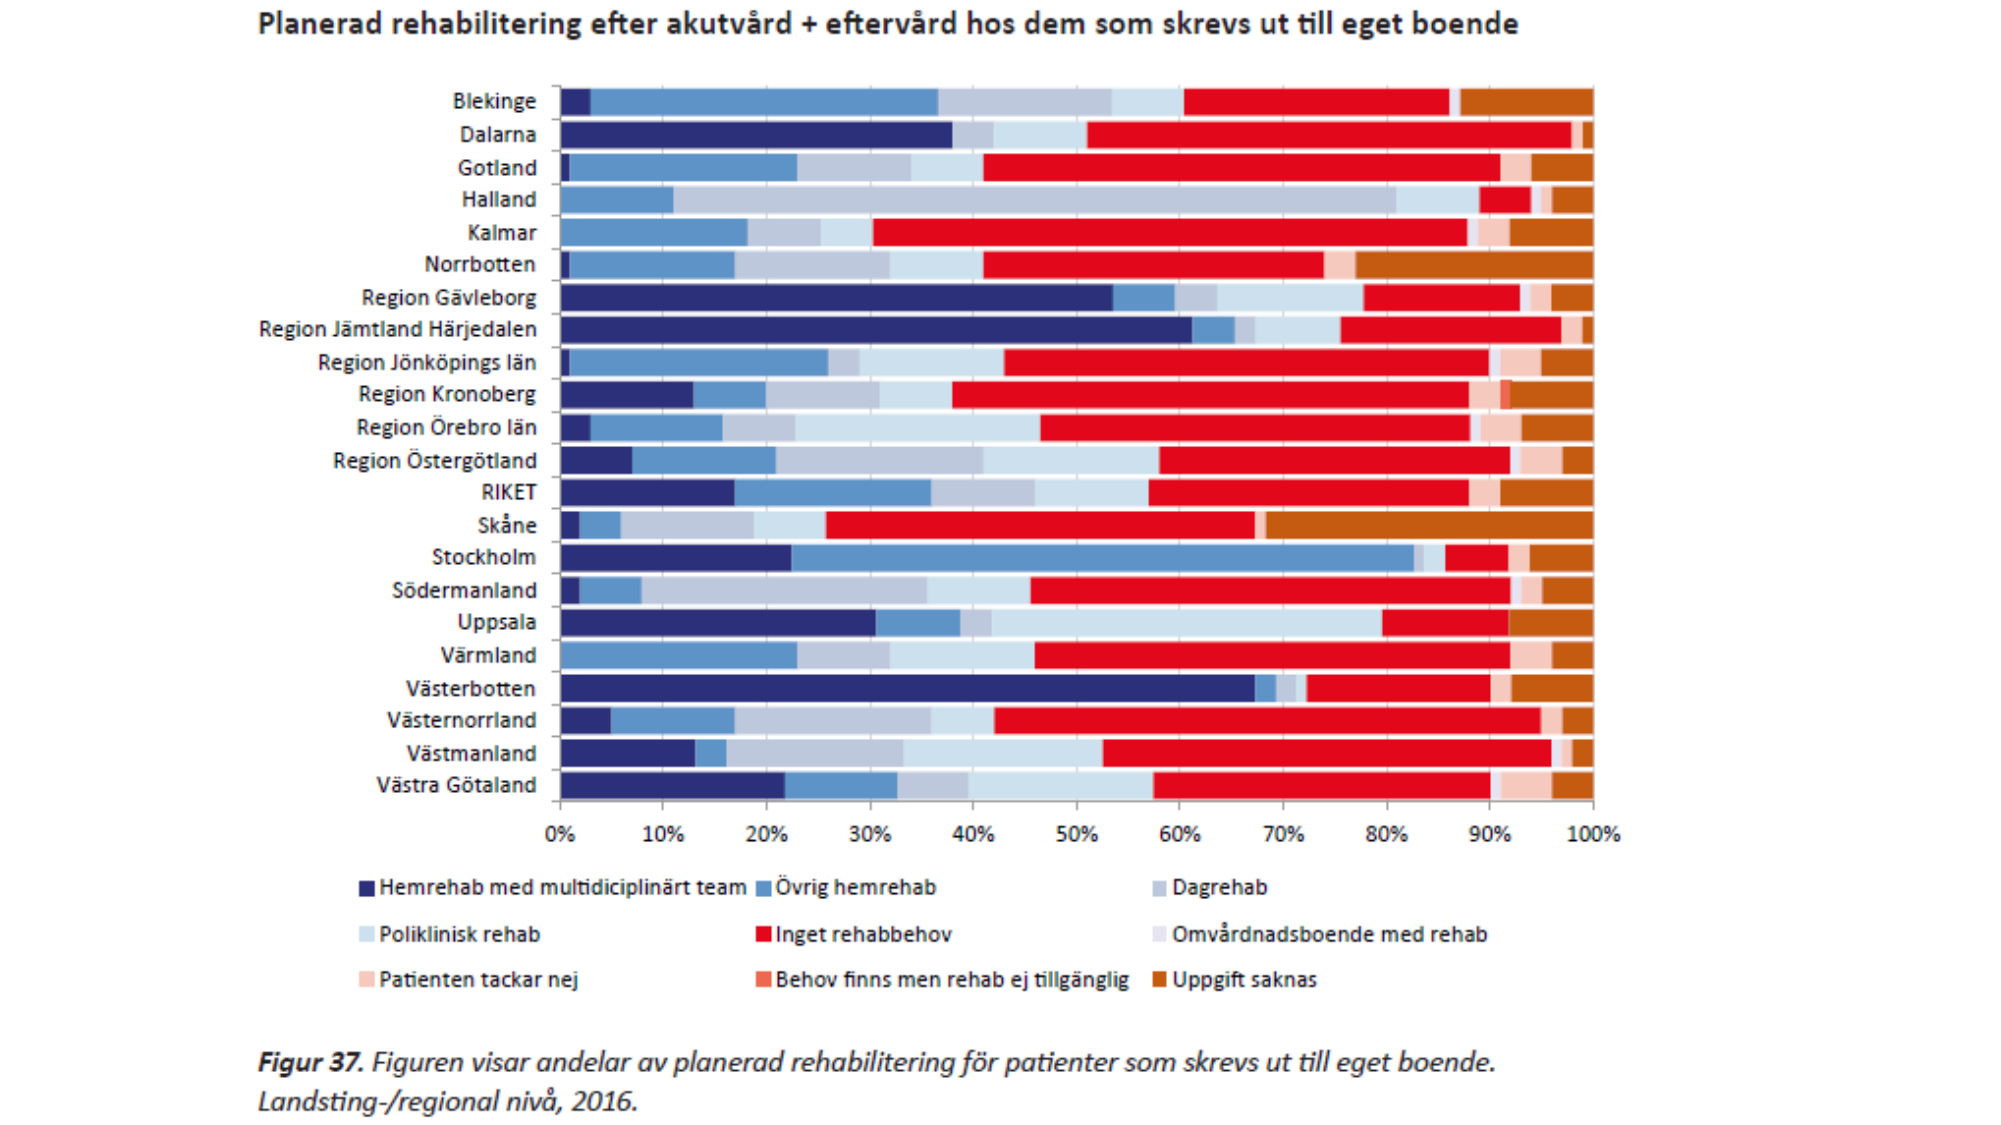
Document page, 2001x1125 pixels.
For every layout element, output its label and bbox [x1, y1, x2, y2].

picture [226, 0, 1654, 1125]
